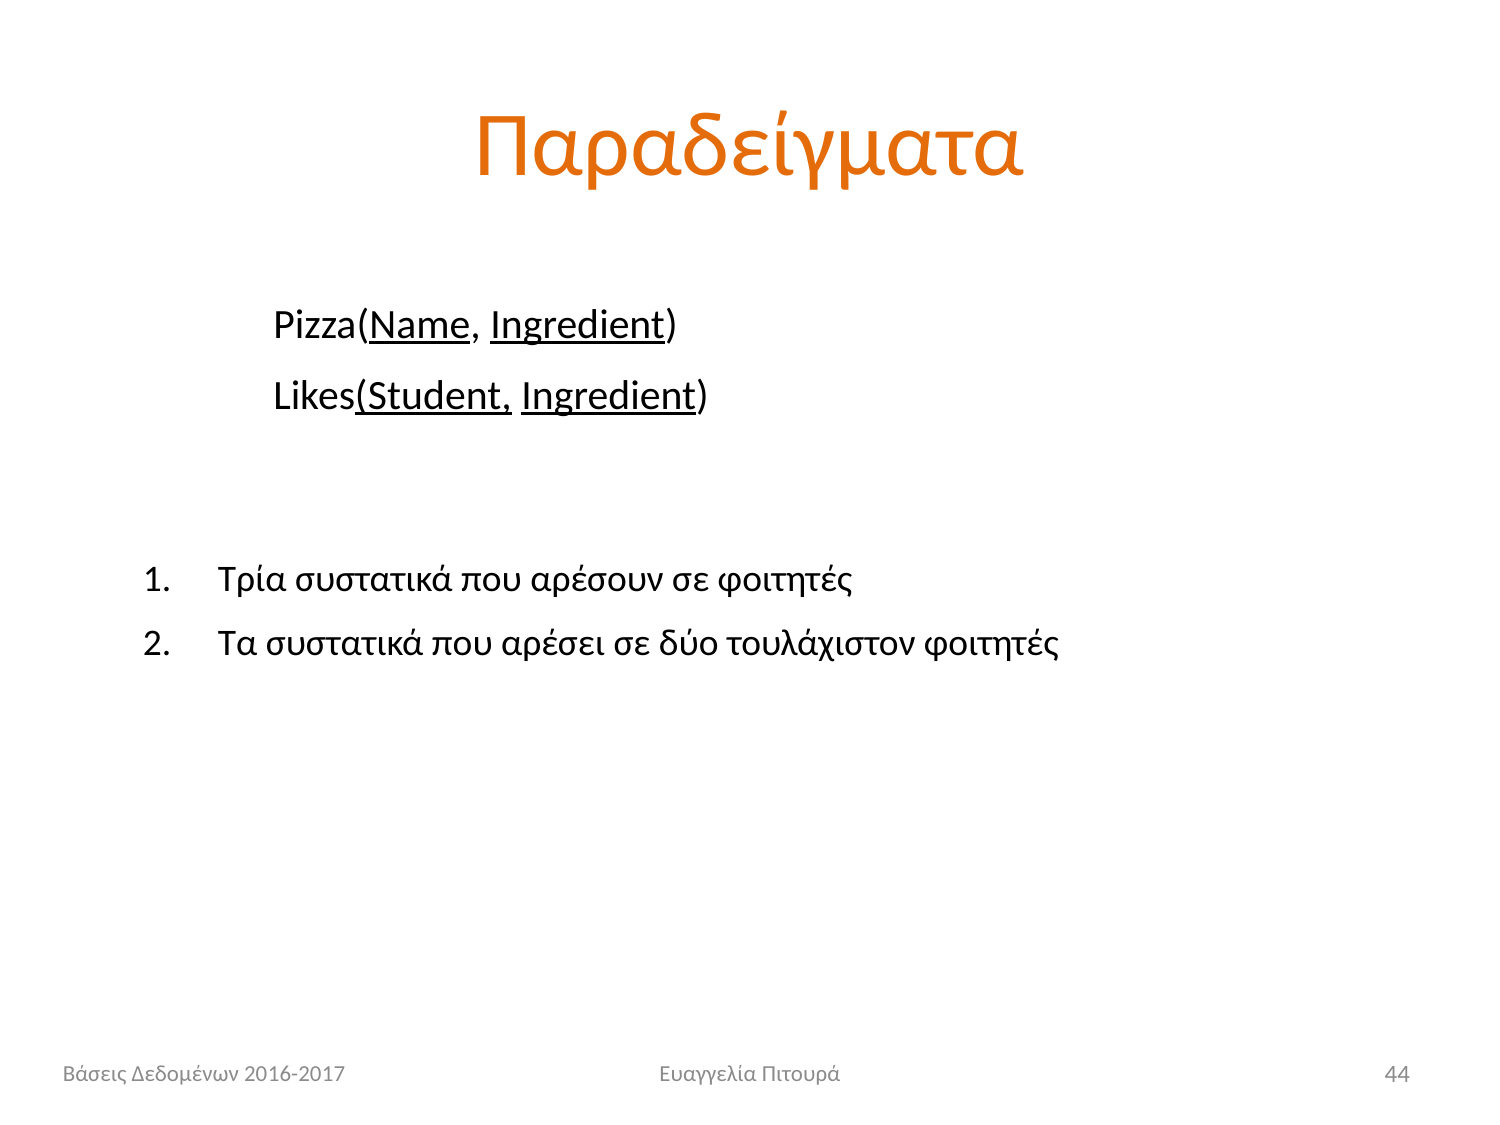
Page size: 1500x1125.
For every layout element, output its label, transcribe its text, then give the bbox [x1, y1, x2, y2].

text_box Βάσεις Δεδομένων 2016-2017 [47, 1042, 398, 1103]
text_box Τρία συστατικά που αρέσουν σε φοιτητές Τα συστατικά που αρέσει σε δύο τουλάχιστον φοιτητές [128, 483, 1367, 735]
slide_number 44 [1074, 1042, 1425, 1103]
footer Ευαγγελία Πιτουρά [512, 1042, 988, 1103]
text_box Pizza(Name, Ingredient) Likes(Student, Ingredient) [258, 289, 1133, 425]
title Παραδείγματα [75, 45, 1425, 233]
